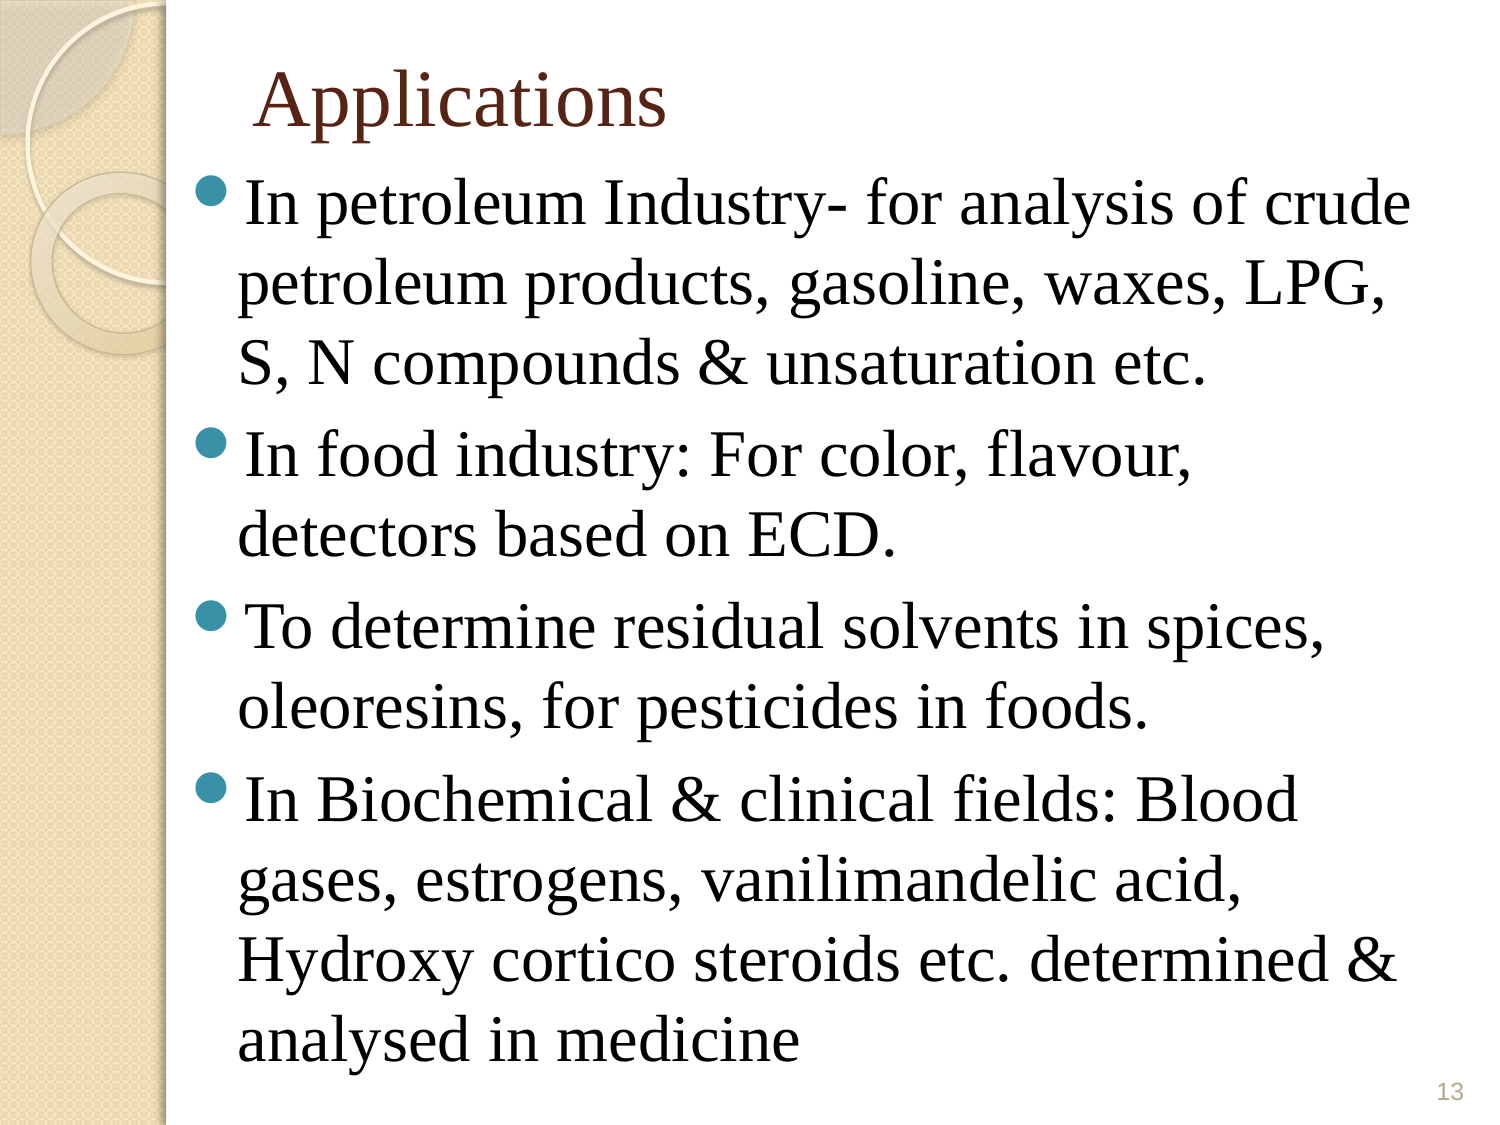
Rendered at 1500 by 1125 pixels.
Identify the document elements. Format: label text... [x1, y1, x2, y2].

title Applications [237, 37, 1468, 150]
list In petroleum Industry- for analysis of crude petroleum products, gasoline, waxes, LPG, S, N compounds & unsaturation etc. In food industry: For color, flavour, detectors based on ECD. To determine residual solvents in spices, oleoresins, for pesticides in foods. In Biochemical & clinical fields: Blood gases, estrogens, vanilimandelic acid, Hydroxy cortico steroids etc. determined & analysed in medicine [162, 149, 1463, 1101]
slide_number 13 [1413, 1034, 1488, 1113]
